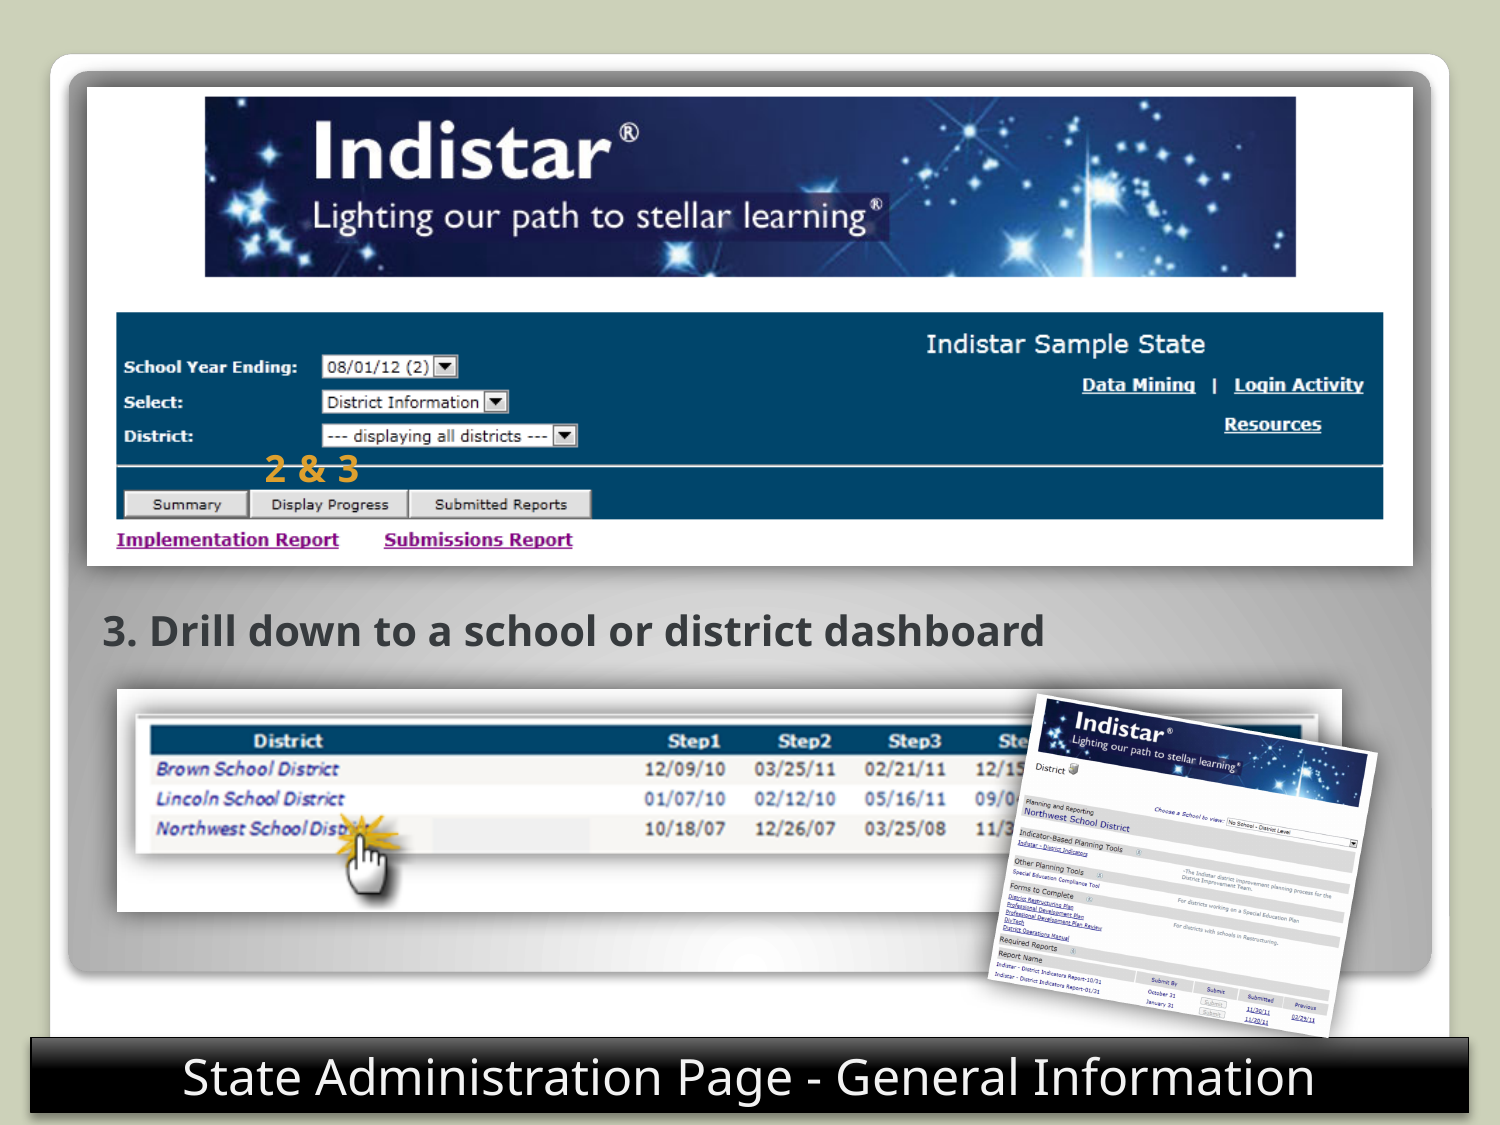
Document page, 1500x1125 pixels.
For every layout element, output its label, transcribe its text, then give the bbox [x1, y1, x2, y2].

picture [87, 87, 1413, 566]
text_box State Administration Page - General Information [30, 1037, 1469, 1113]
picture [117, 689, 1377, 1038]
title 3. Drill down to a school or district dashboard [87, 583, 1413, 663]
